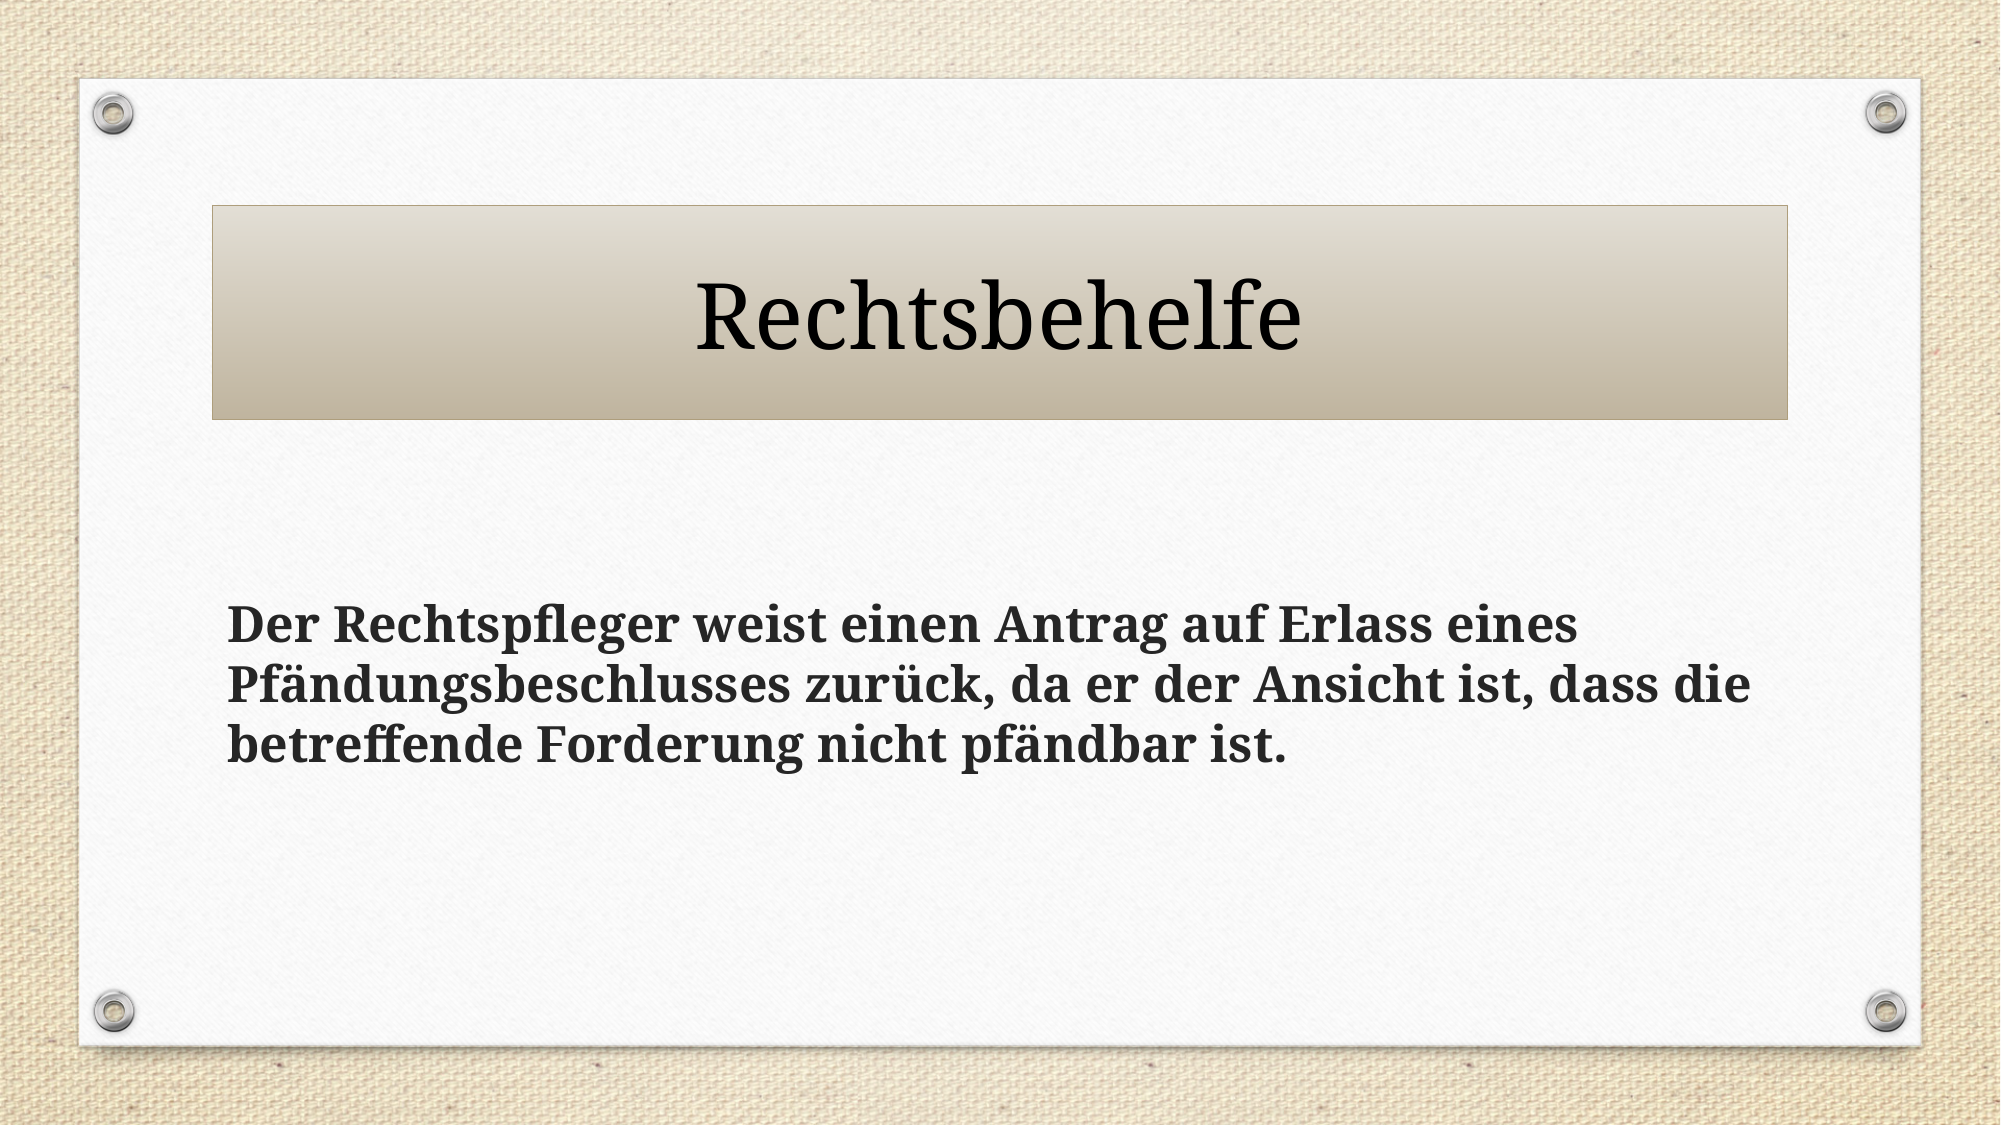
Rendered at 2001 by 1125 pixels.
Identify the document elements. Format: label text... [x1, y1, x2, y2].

list Der Rechtspfleger weist einen Antrag auf Erlass eines Pfändungsbeschlusses zurück, da er der Ansicht ist, dass die betreffende Forderung nicht pfändbar ist. [212, 419, 1788, 964]
title Rechtsbehelfe [212, 205, 1788, 419]
picture [0, 0, 2001, 1125]
